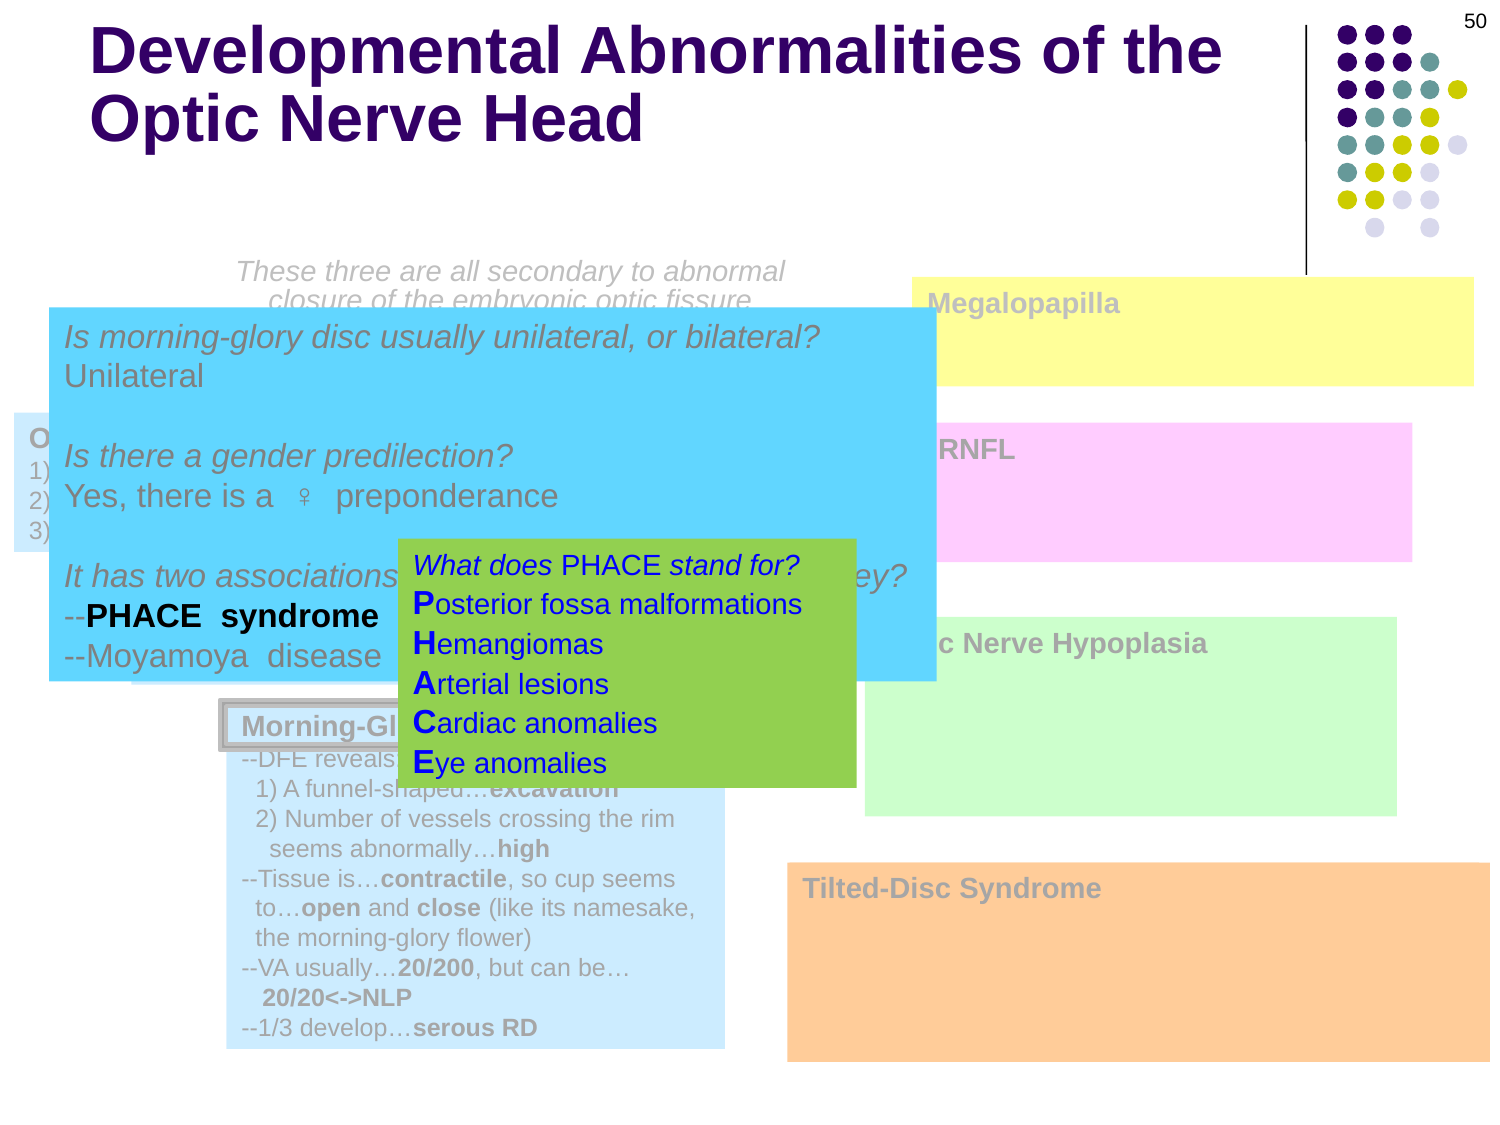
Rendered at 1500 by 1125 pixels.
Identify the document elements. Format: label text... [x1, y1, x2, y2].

text_box Is morning-glory disc usually unilateral, or bilateral? Unilateral Is there a gender predilection? Yes, there is a ♀ preponderance It has two associations of particular note—what are they? --PHACE syndrome --Moyamoya disease [49, 307, 937, 682]
text_box [218, 698, 398, 752]
text_box Tilted-Disc Syndrome 1) Superior pole appears…elevated, inferior… recessed 2) Associated with…situs inversus of retinal vessels 3) Fundus abnormality produces… myopic astigm 4) VF testing reveals…bitemporal hemianopia that doesn’twith refract [787, 862, 1480, 1062]
text_box Optic Nerve Hypoplasia --Abnormally low number of axons --DFE: Small pale disc with double ring sign --VA 20/20<->NLP --VF defects invariably present --Remember the 4 D’s (more on this shortly) [864, 616, 1397, 817]
text_box Optic Nerve Coloboma 1) May resemble…deep cupping 2) Can be…bilateral, asymmetric 3) Part of the…CHARGE association [14, 412, 49, 552]
text_box Megalopapilla --Abnormally large diameter of disc and cup --VF testing may reveal an enlarged blind spot [912, 276, 1474, 387]
text_box Morning-Glory Disc --DFE reveals: 1) A funnel-shaped…excavation 2) Number of vessels crossing the rim seems abnormally…high --Tissue is…contractile, so cup seems to…open and close (like its namesake, the morning-glory flower) --VA usually…20/200, but can be… 20/20<->NLP --1/3 develop…serous RD [226, 752, 725, 1049]
text_box These three are all secondary to abnormal closure of the embryonic optic fissure [220, 249, 801, 307]
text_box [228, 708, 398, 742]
text_box Myelinated RNFL --Myelin normally starts at LGN, ends at lamina cribrosa --Can be patchy, discontinuous --Corresponding VF has absolute scotoma [937, 422, 1413, 563]
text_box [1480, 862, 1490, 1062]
text_box Developmental Abnormalities of the Optic Nerve Head [75, 20, 1313, 163]
text_box What does PHACE stand for? Posterior fossa malformations Hemangiomas Arterial lesions Cardiac anomalies Eye anomalies [398, 538, 857, 788]
slide_number 50 [1152, 0, 1500, 75]
